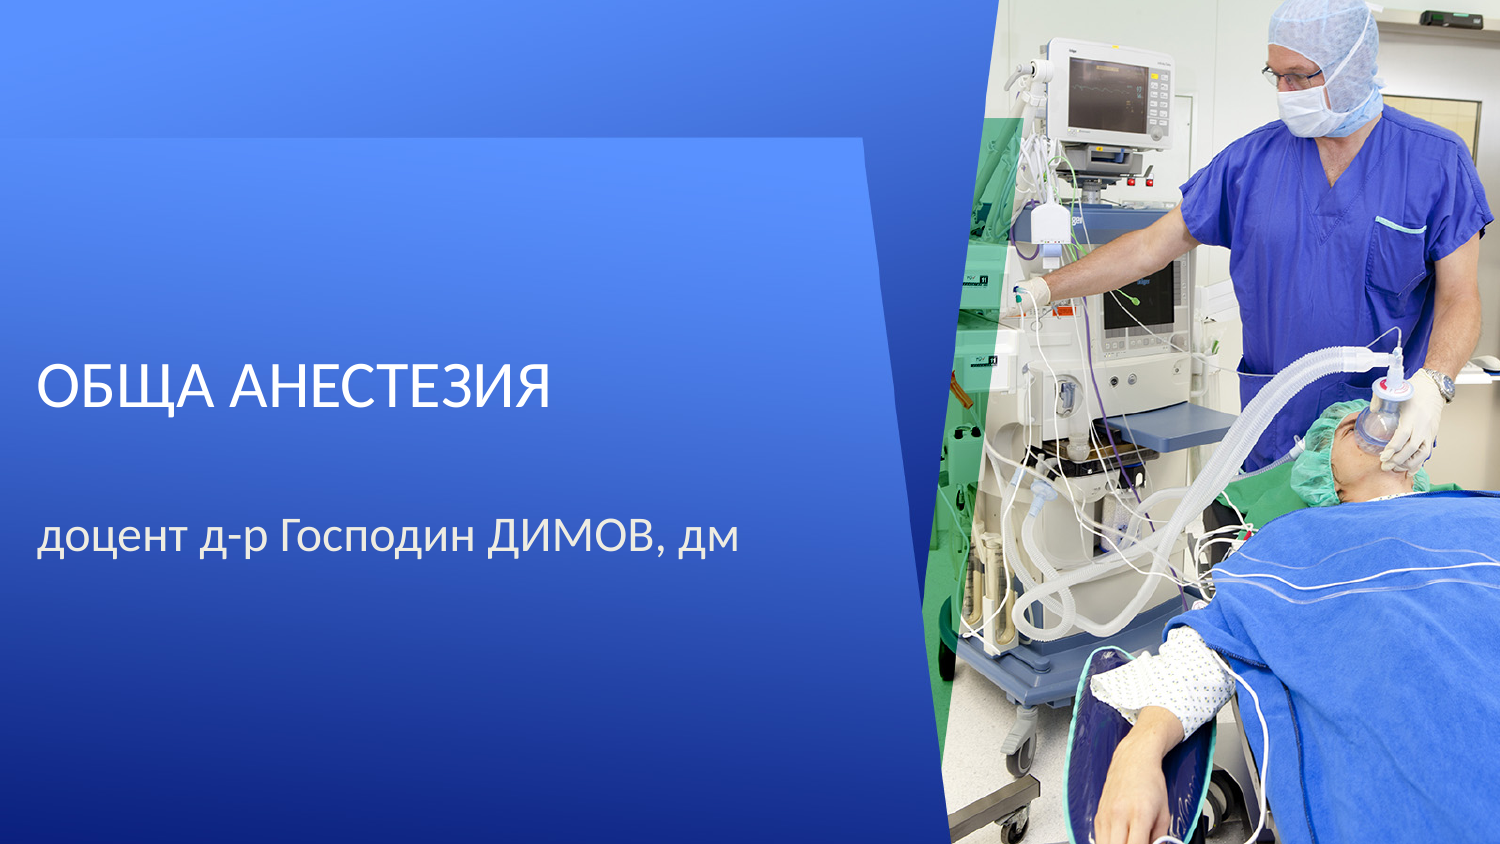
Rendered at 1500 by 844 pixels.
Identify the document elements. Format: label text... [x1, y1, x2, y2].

picture [0, 0, 1500, 844]
title ОБЩА АНЕСТЕЗИЯ доцент д-р Господин ДИМОВ, дм [21, 239, 1240, 663]
